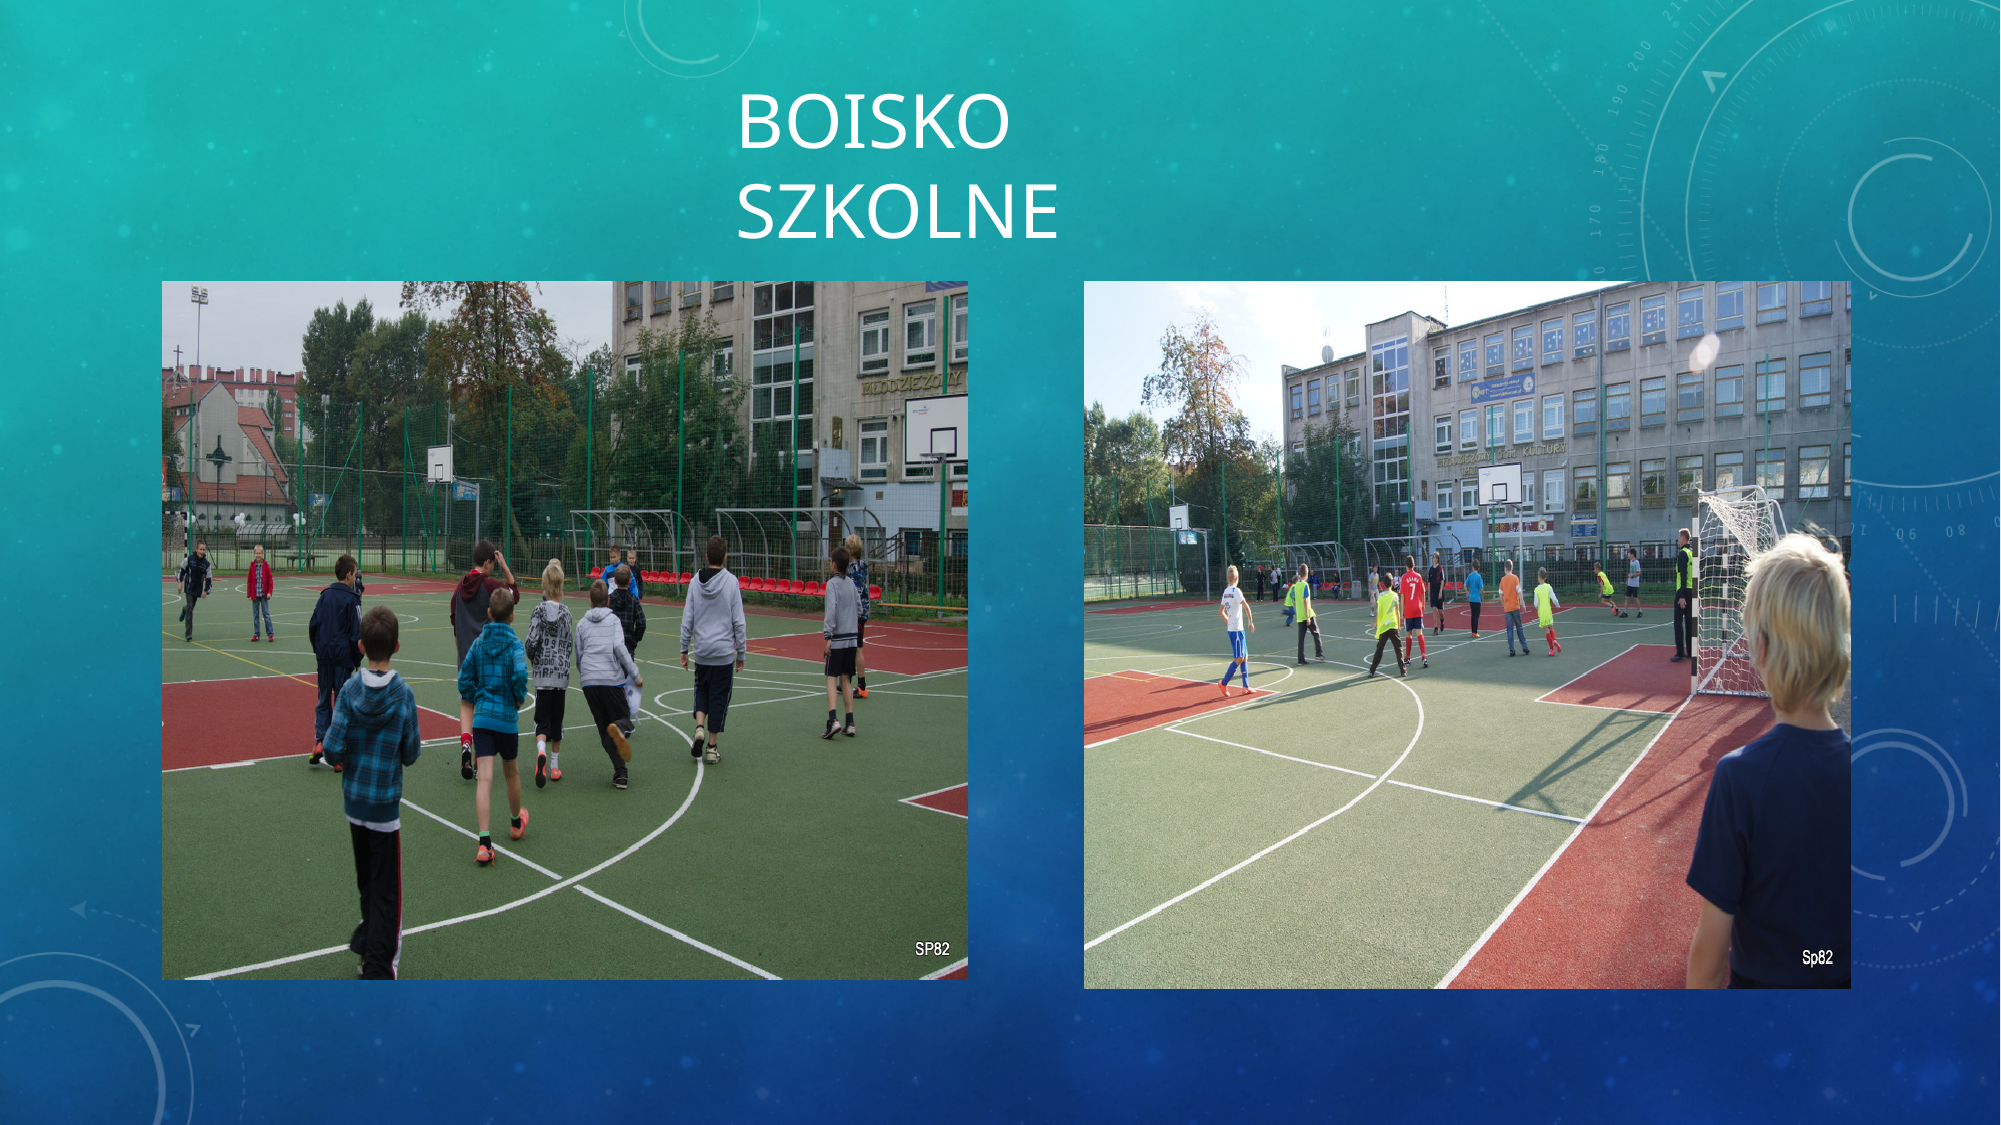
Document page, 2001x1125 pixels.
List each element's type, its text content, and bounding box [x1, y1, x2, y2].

picture [0, 0, 2001, 1125]
title bOISKO SZKOLNE [720, 43, 1321, 283]
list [1083, 281, 1851, 990]
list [161, 281, 969, 980]
